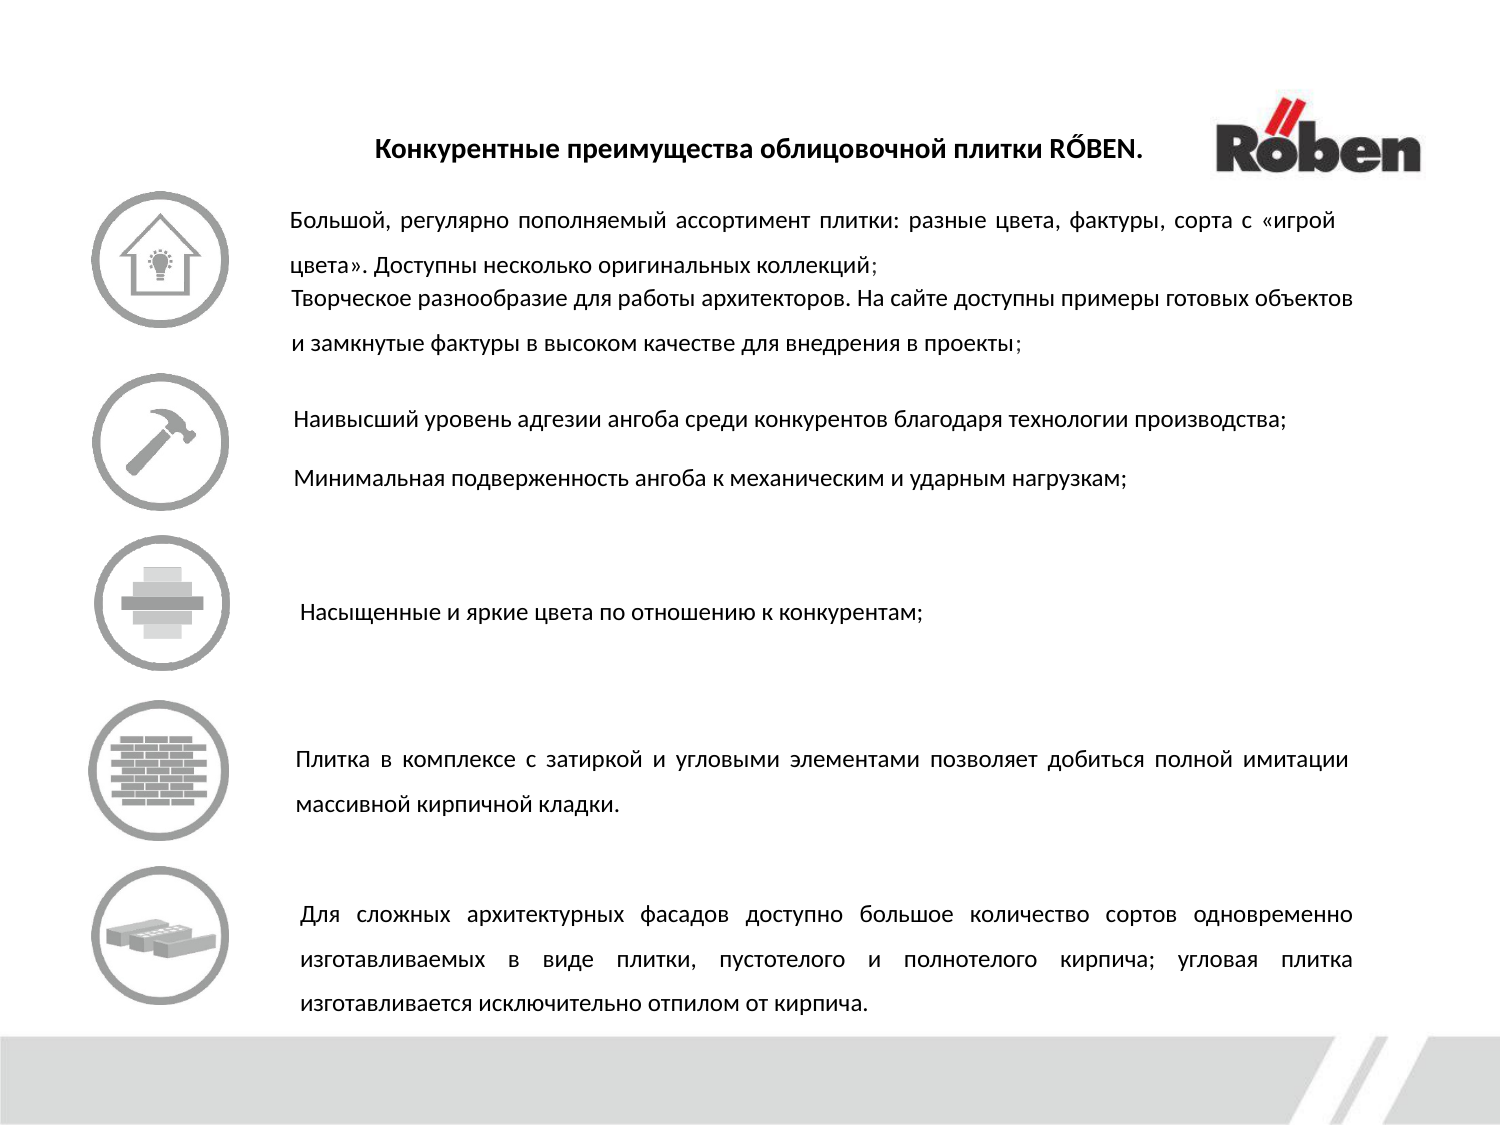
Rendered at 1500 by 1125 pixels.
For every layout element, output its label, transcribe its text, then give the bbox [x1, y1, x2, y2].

text_box Для сложных архитектурных фасадов доступно большое количество сортов одновременно изготавливаемых в виде плитки, пустотелого и полнотелого кирпича; угловая плитка изготавливается исключительно отпилом от кирпича. [285, 874, 1370, 1025]
text_box Плитка в комплексе с затиркой и угловыми элементами позволяет добиться полной имитации массивной кирпичной кладки. [280, 720, 1366, 825]
text_box Творческое разнообразие для работы архитекторов. На сайте доступны примеры готовых объектов и замкнутые фактуры в высоком качестве для внедрения в проекты; [276, 259, 1376, 409]
text_box Насыщенные и яркие цвета по отношению к конкурентам; [285, 558, 1211, 634]
text_box Большой, регулярно пополняемый ассортимент плитки: разные цвета, фактуры, сорта с «игрой цвета». Доступны несколько оригинальных коллекций; [274, 181, 1353, 287]
picture [0, 0, 1500, 1125]
text_box Наивысший уровень адгезии ангоба среди конкурентов благодаря технологии производства; Минимальная подверженность ангоба к механическим и ударным нагрузкам; [278, 394, 1392, 500]
text_box Конкурентные преимущества облицовочной плитки RŐBEN. [360, 116, 1256, 178]
